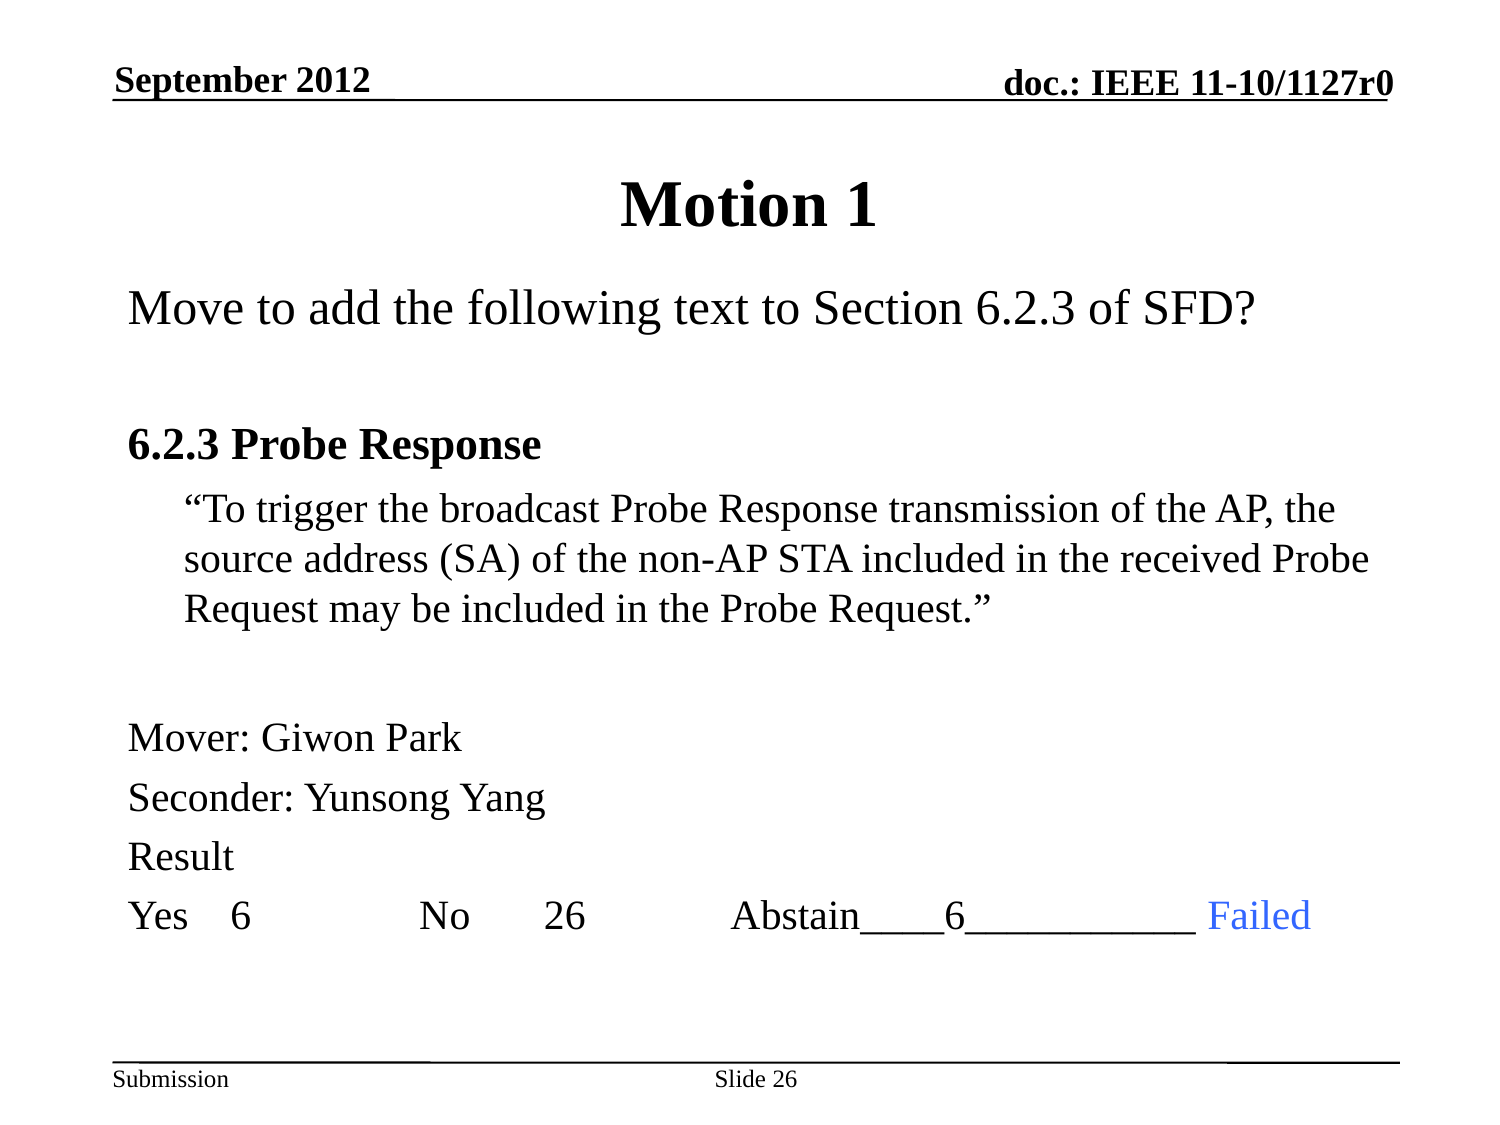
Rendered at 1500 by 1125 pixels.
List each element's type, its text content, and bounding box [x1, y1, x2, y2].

title Motion 1 [112, 112, 1388, 266]
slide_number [114, 54, 374, 101]
list Move to add the following text to Section 6.2.3 of SFD? 6.2.3 Probe Response “To trigger the broadcast Probe Response transmission of the AP, the source address (SA) of the non-AP STA included in the received Probe Request may be included in the Probe Request.” Mover: Giwon Park Seconder: Yunsong Yang Result Yes 6 No 26 Abstain____6___________ Failed [112, 266, 1448, 1047]
slide_number Slide 26 [712, 1061, 800, 1123]
